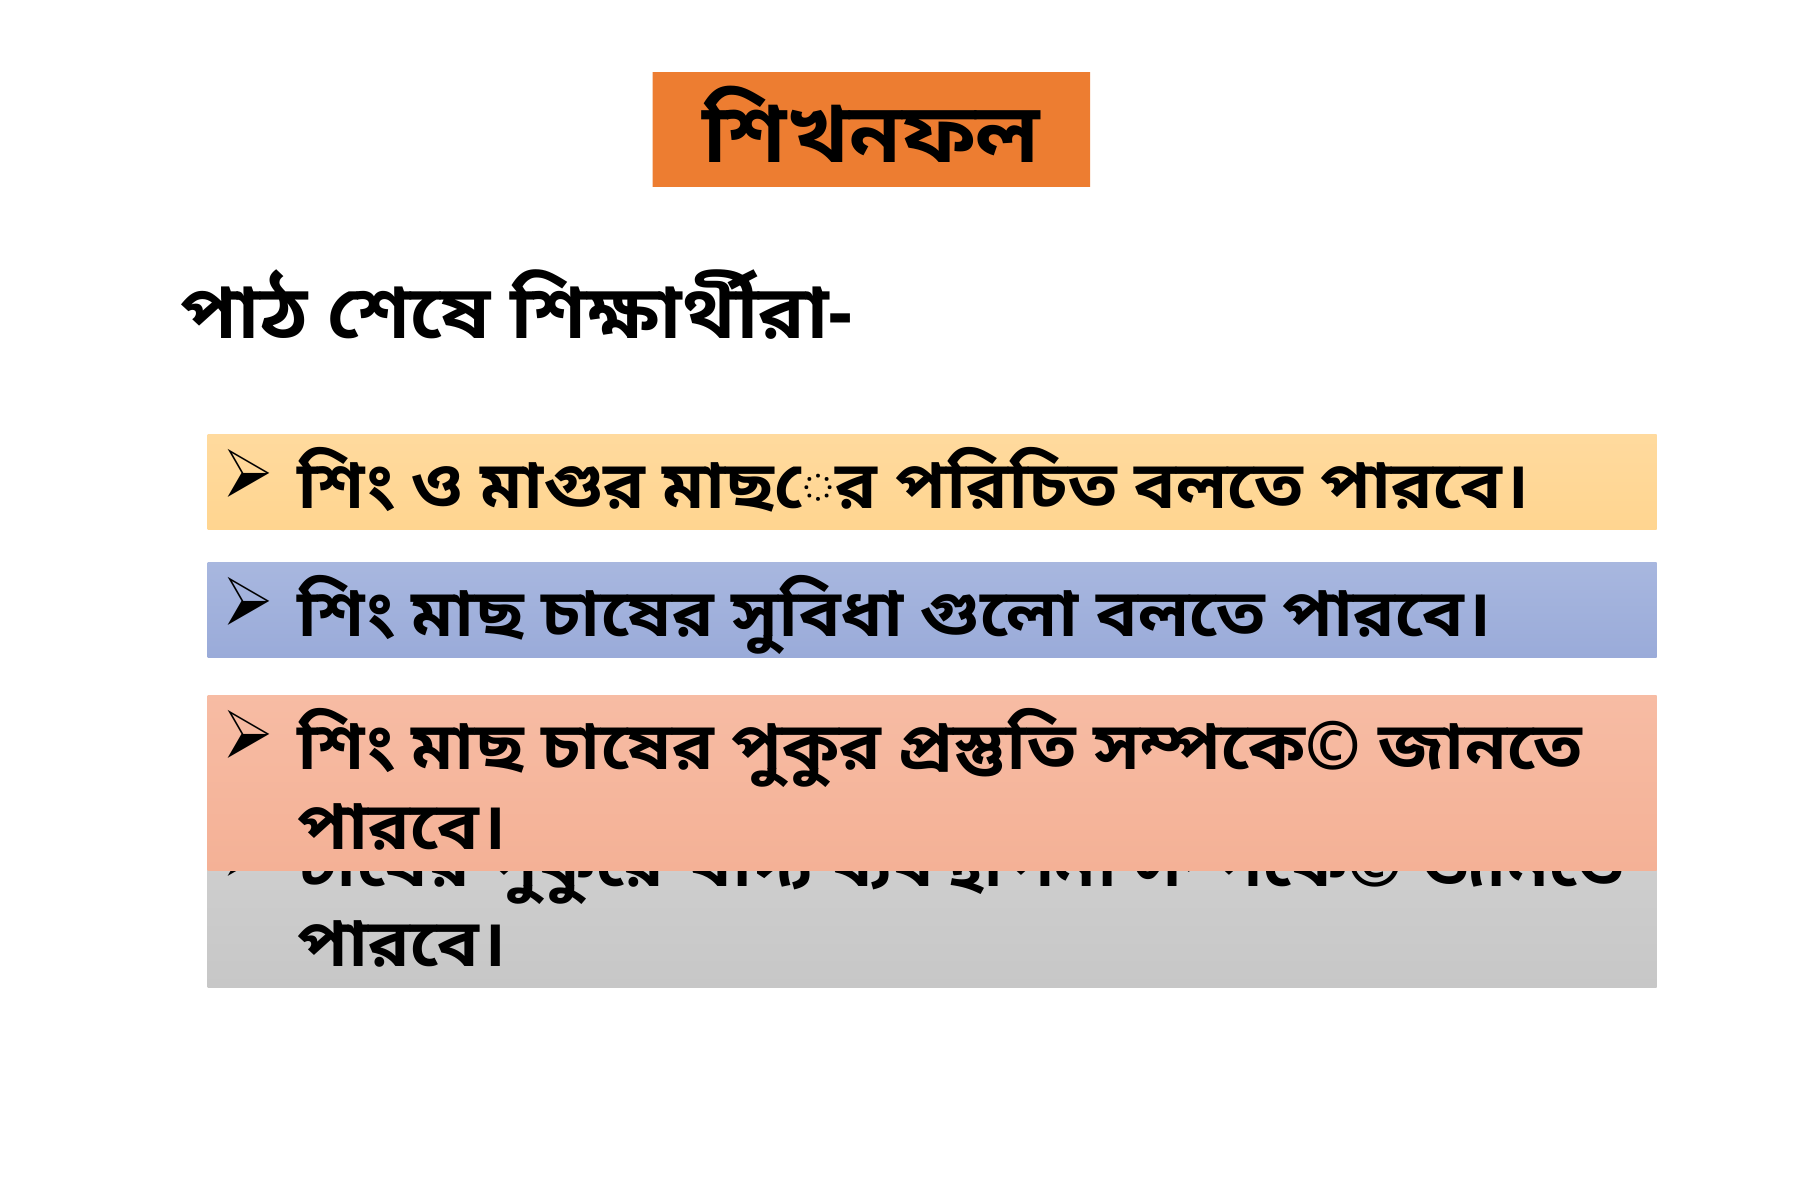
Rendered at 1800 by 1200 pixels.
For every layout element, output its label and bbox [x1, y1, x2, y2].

text_box [0, 0, 1800, 1200]
